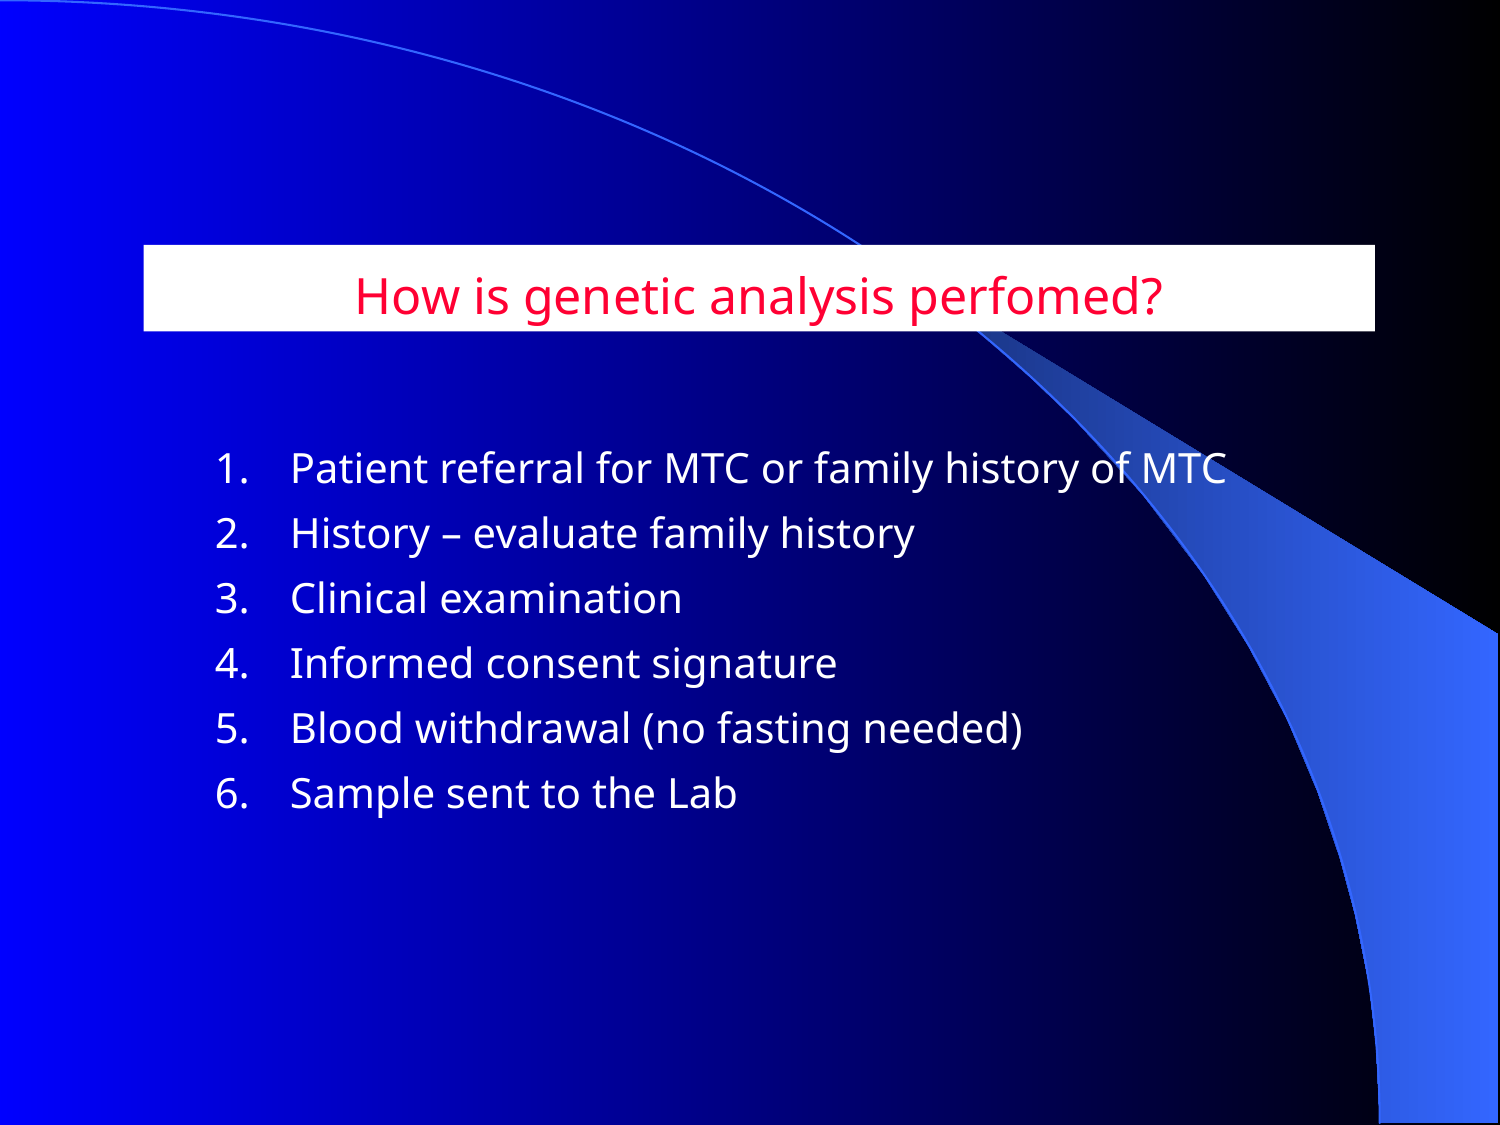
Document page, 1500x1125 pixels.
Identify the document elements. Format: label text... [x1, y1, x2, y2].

text_box Patient referral for MTC or family history of MTC History – evaluate family history Clinical examination Informed consent signature Blood withdrawal (no fasting needed) Sample sent to the Lab [199, 419, 1325, 825]
text_box How is genetic analysis perfomed? [143, 244, 1375, 332]
